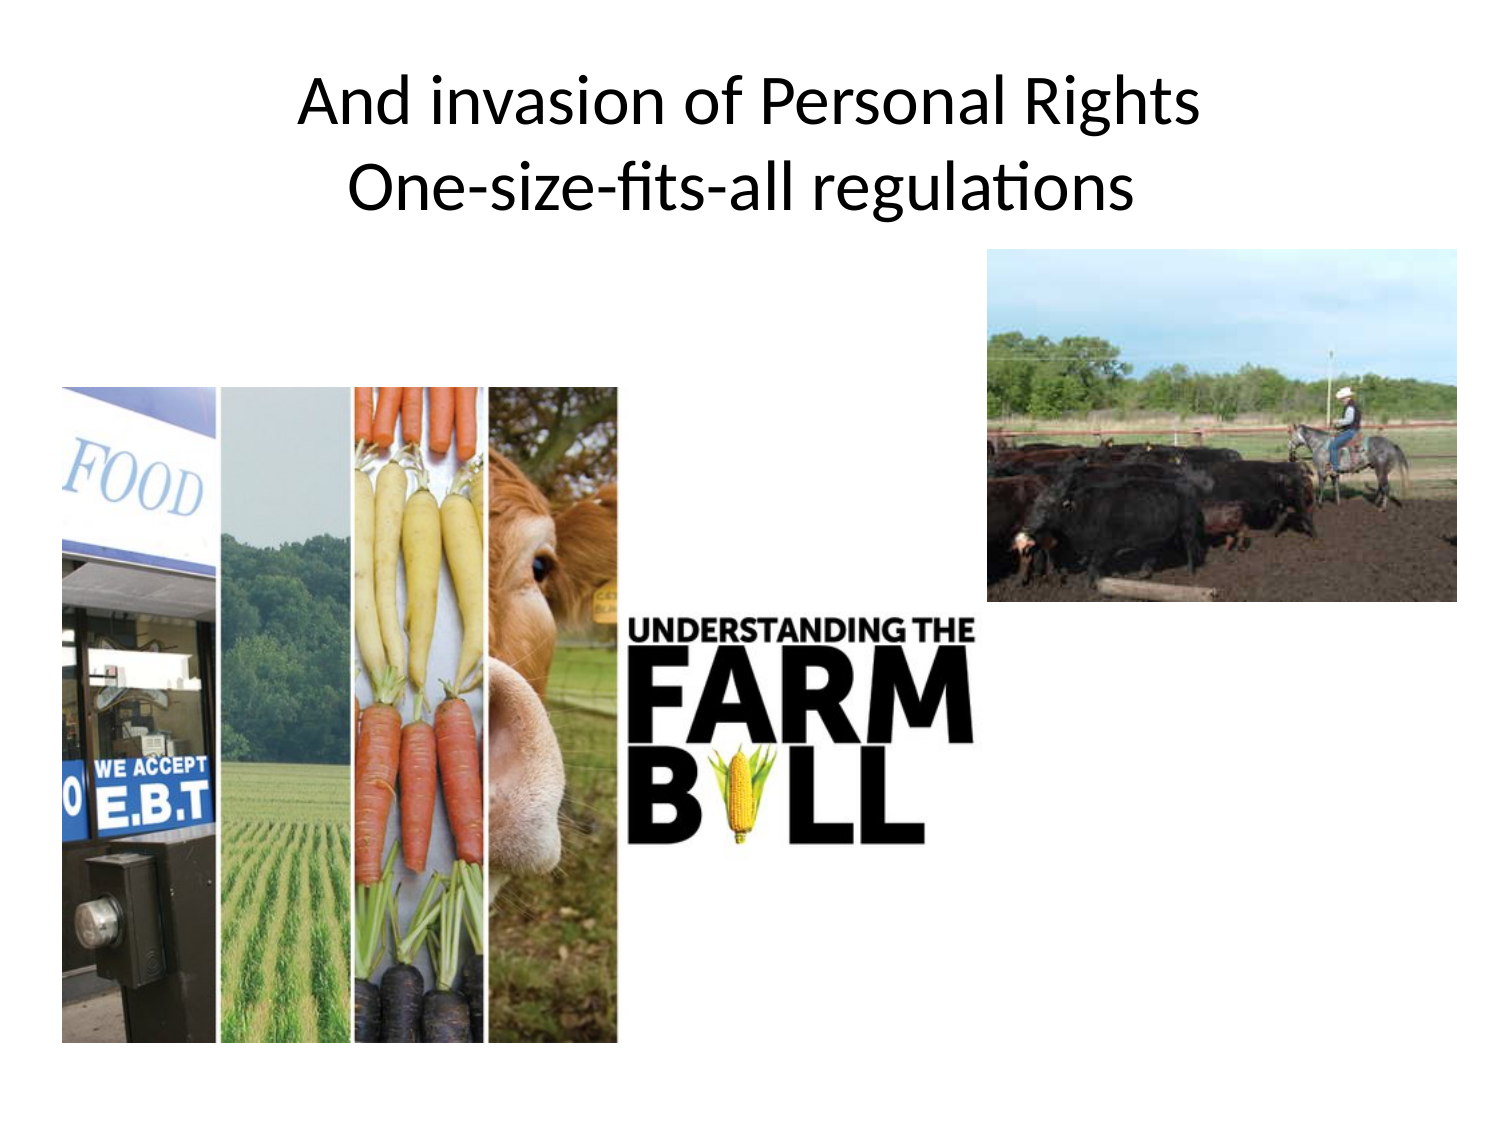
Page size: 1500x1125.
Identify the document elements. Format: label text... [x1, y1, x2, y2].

picture [62, 249, 1457, 1043]
title And invasion of Personal Rights One-size-fits-all regulations [75, 45, 1425, 233]
